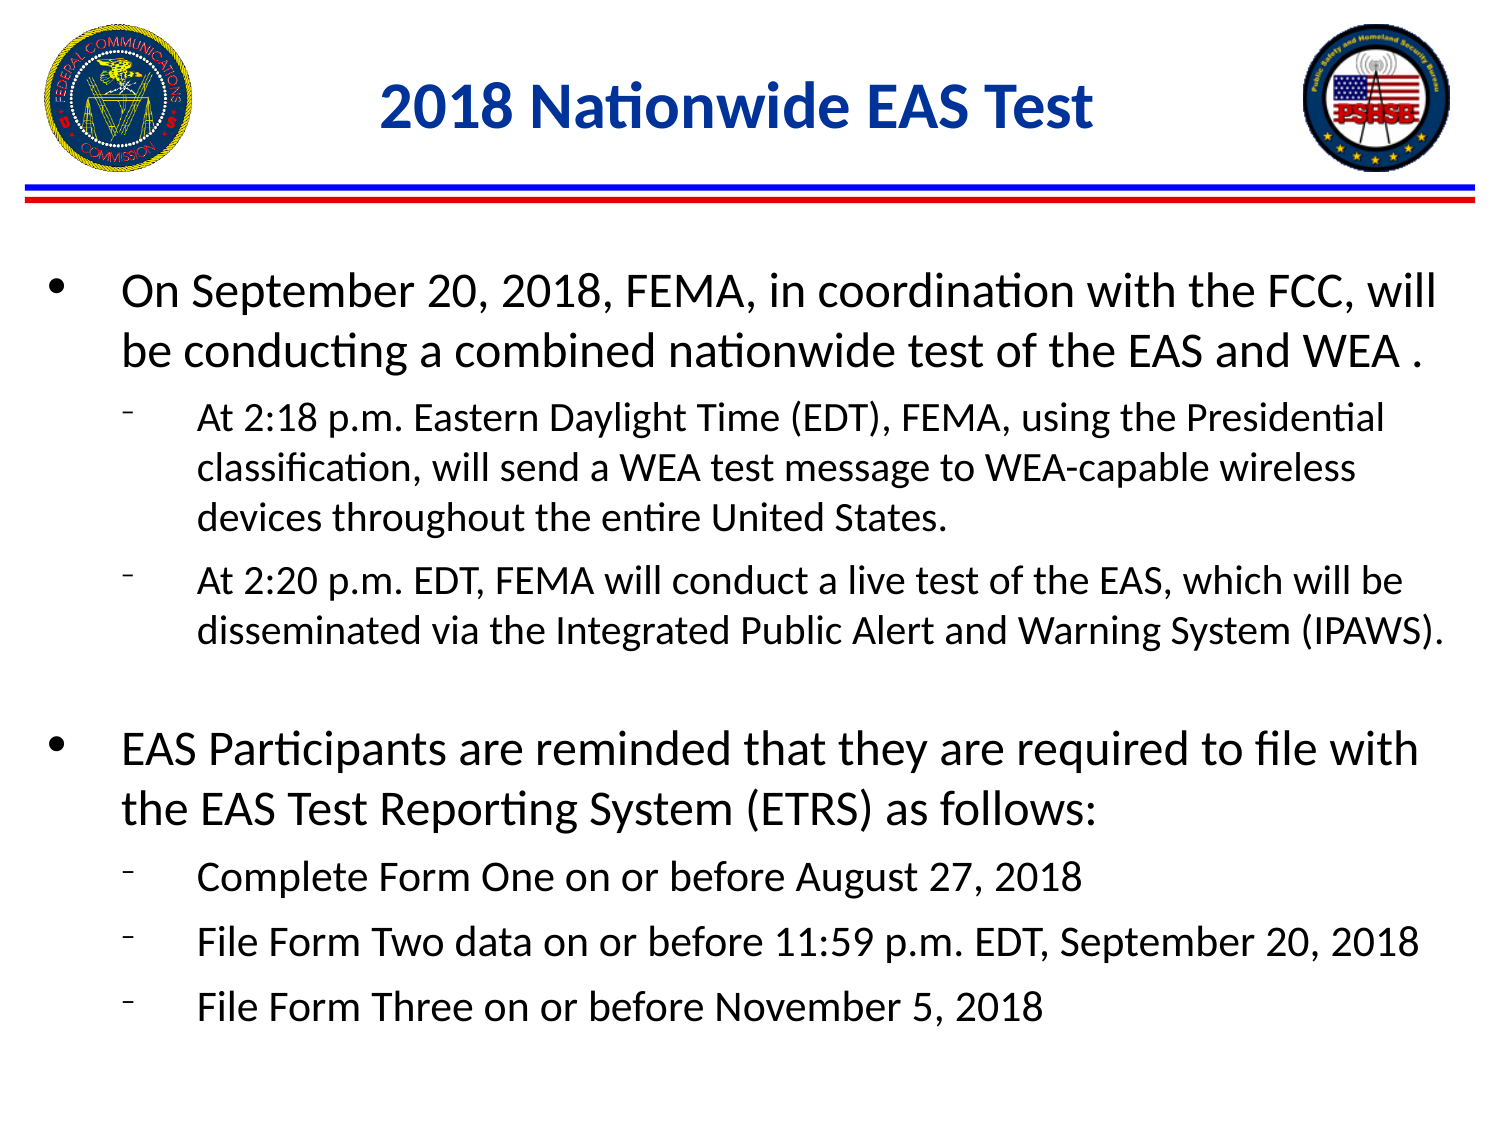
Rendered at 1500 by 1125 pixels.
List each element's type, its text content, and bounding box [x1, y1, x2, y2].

picture [44, 24, 192, 172]
picture [1303, 24, 1450, 172]
title 2018 Nationwide EAS Test [137, 62, 1338, 142]
list On September 20, 2018, FEMA, in coordination with the FCC, will be conducting a combined nationwide test of the EAS and WEA . At 2:18 p.m. Eastern Daylight Time (EDT), FEMA, using the Presidential classification, will send a WEA test message to WEA-capable wireless devices throughout the entire United States. At 2:20 p.m. EDT, FEMA will conduct a live test of the EAS, which will be disseminated via the Integrated Public Alert and Warning System (IPAWS). EAS Participants are reminded that they are required to file with the EAS Test Reporting System (ETRS) as follows: Complete Form One on or before August 27, 2018 File Form Two data on or before 11:59 p.m. EDT, September 20, 2018 File Form Three on or before November 5, 2018 [12, 249, 1463, 1125]
